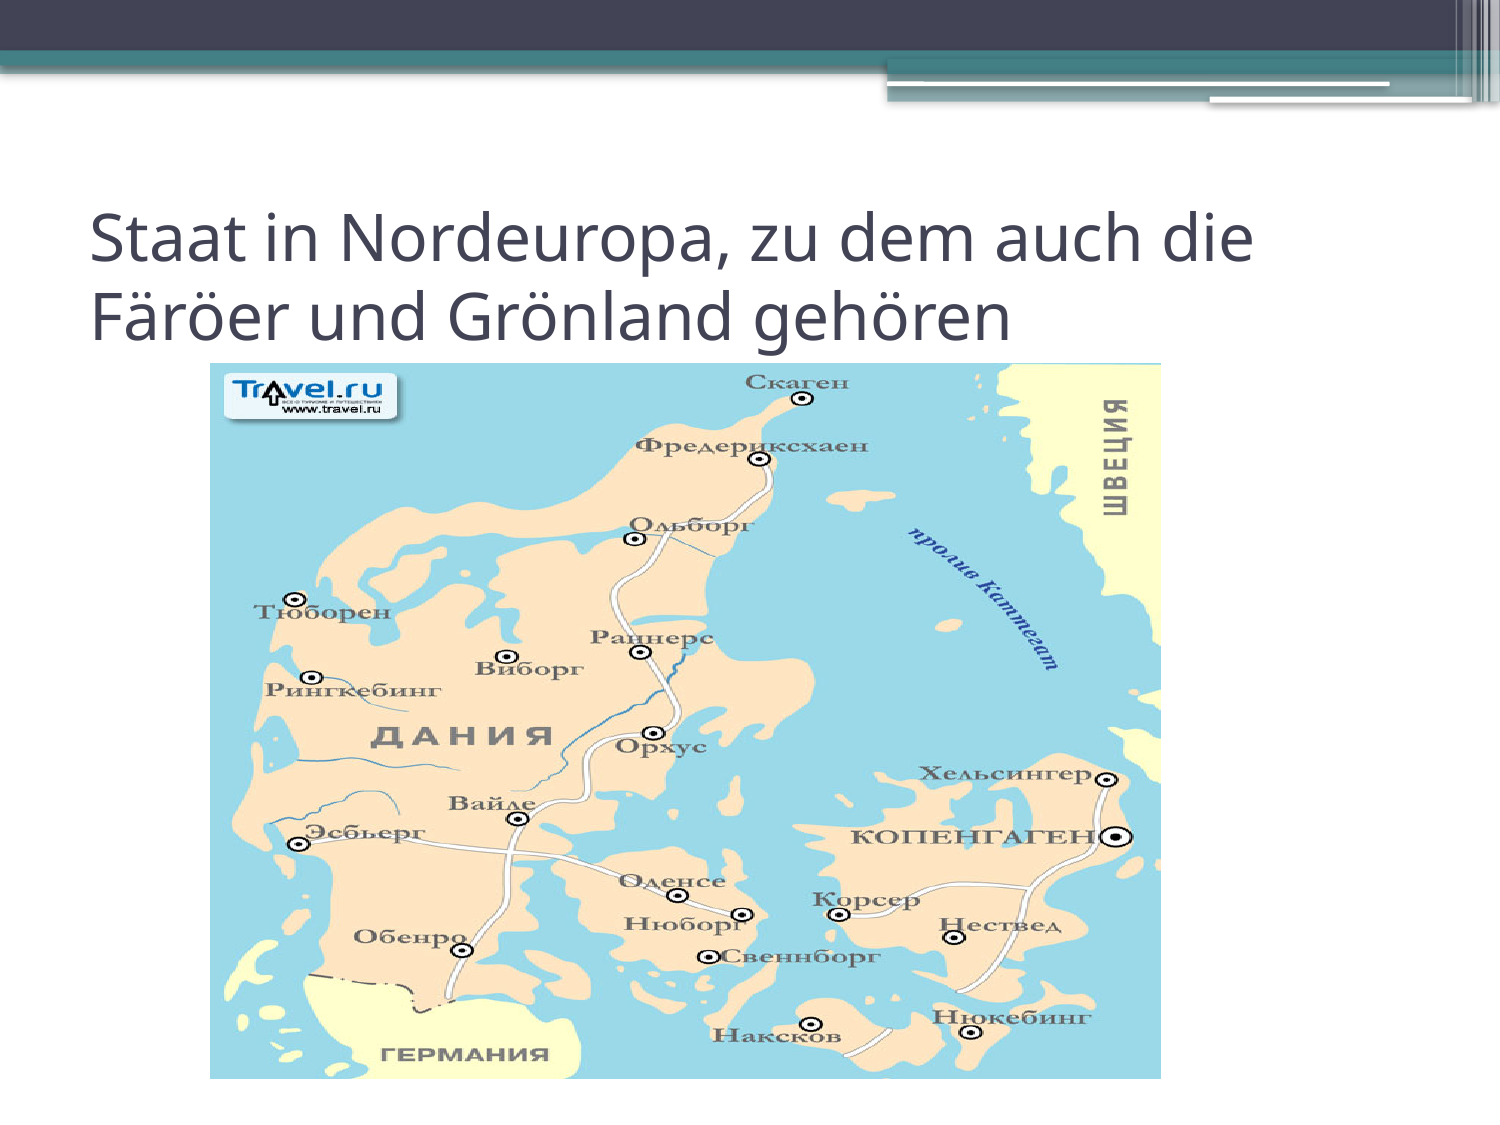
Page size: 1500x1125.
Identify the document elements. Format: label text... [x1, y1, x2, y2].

title Staat in Nordeuropa, zu dem auch die Färöer und Grönland gehören [75, 187, 1425, 363]
picture [210, 363, 1161, 1079]
